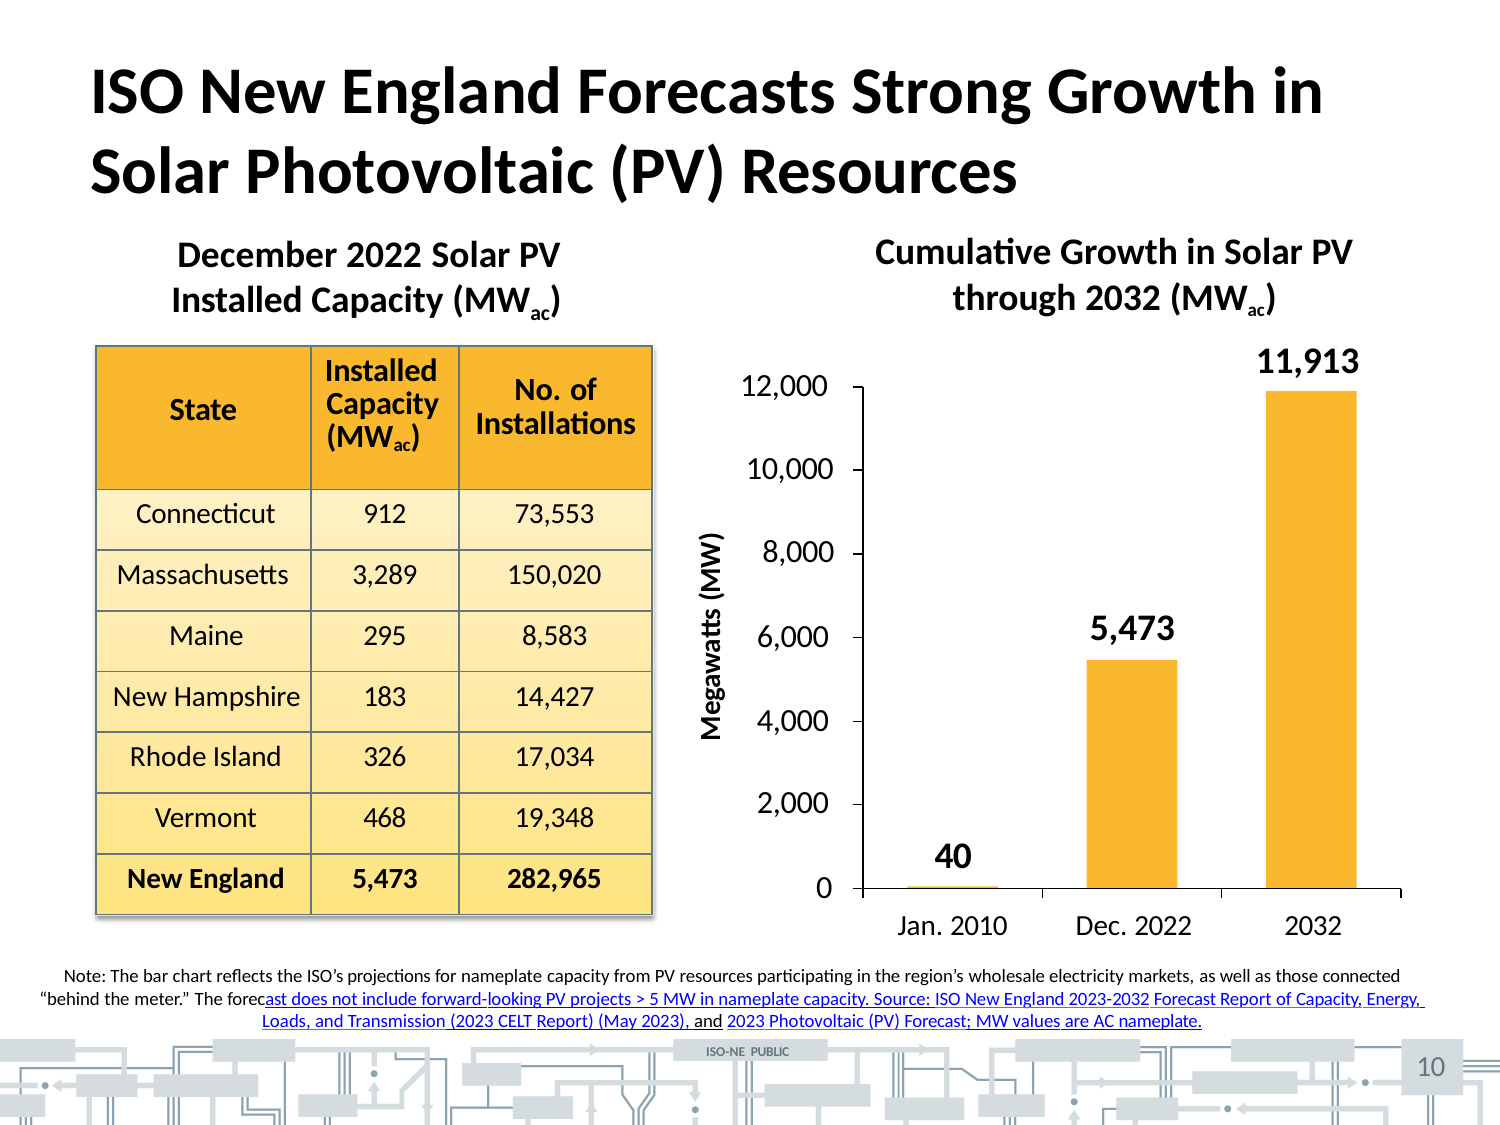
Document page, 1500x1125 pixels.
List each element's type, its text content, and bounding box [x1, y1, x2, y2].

text_box December 2022 Solar PV Installed Capacity (MWac) [165, 235, 572, 325]
title ISO New England Forecasts Strong Growth in Solar Photovoltaic (PV) Resources [87, 44, 1326, 235]
text_box Note: The bar chart reflects the ISO’s projections for nameplate capacity from PV resources participating in the region’s wholesale electricity markets, as well as those connected “behind the meter.” The forecast does not include forward-looking PV projects > 5 MW in nameplate capacity. Source: ISO New England 2023-2032 Forecast Report of Capacity, Energy, Loads, and Transmission (2023 CELT Report) (May 2023), and 2023 Photovoltaic (PV) Forecast; MW values are AC nameplate. [27, 962, 1436, 1032]
text_box 40 Jan. 2010 Dec. 2022 2032 [895, 906, 1344, 941]
text_box Cumulative Growth in Solar PV through 2032 (MWac) 11,913 [868, 224, 1371, 382]
footer ISO-NE PUBLIC [704, 1043, 796, 1125]
slide_number 25 [1410, 1052, 1455, 1125]
text_box 0 [813, 863, 835, 905]
text_box Megawatts (MW) [695, 527, 730, 743]
picture [88, 341, 663, 929]
text_box 10,000 8,000 [737, 444, 835, 570]
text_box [852, 385, 1402, 898]
text_box 4,000 2,000 [754, 695, 835, 821]
picture [0, 1039, 1500, 1125]
text_box 6,000 [754, 612, 835, 654]
text_box 12,000 [738, 361, 835, 403]
